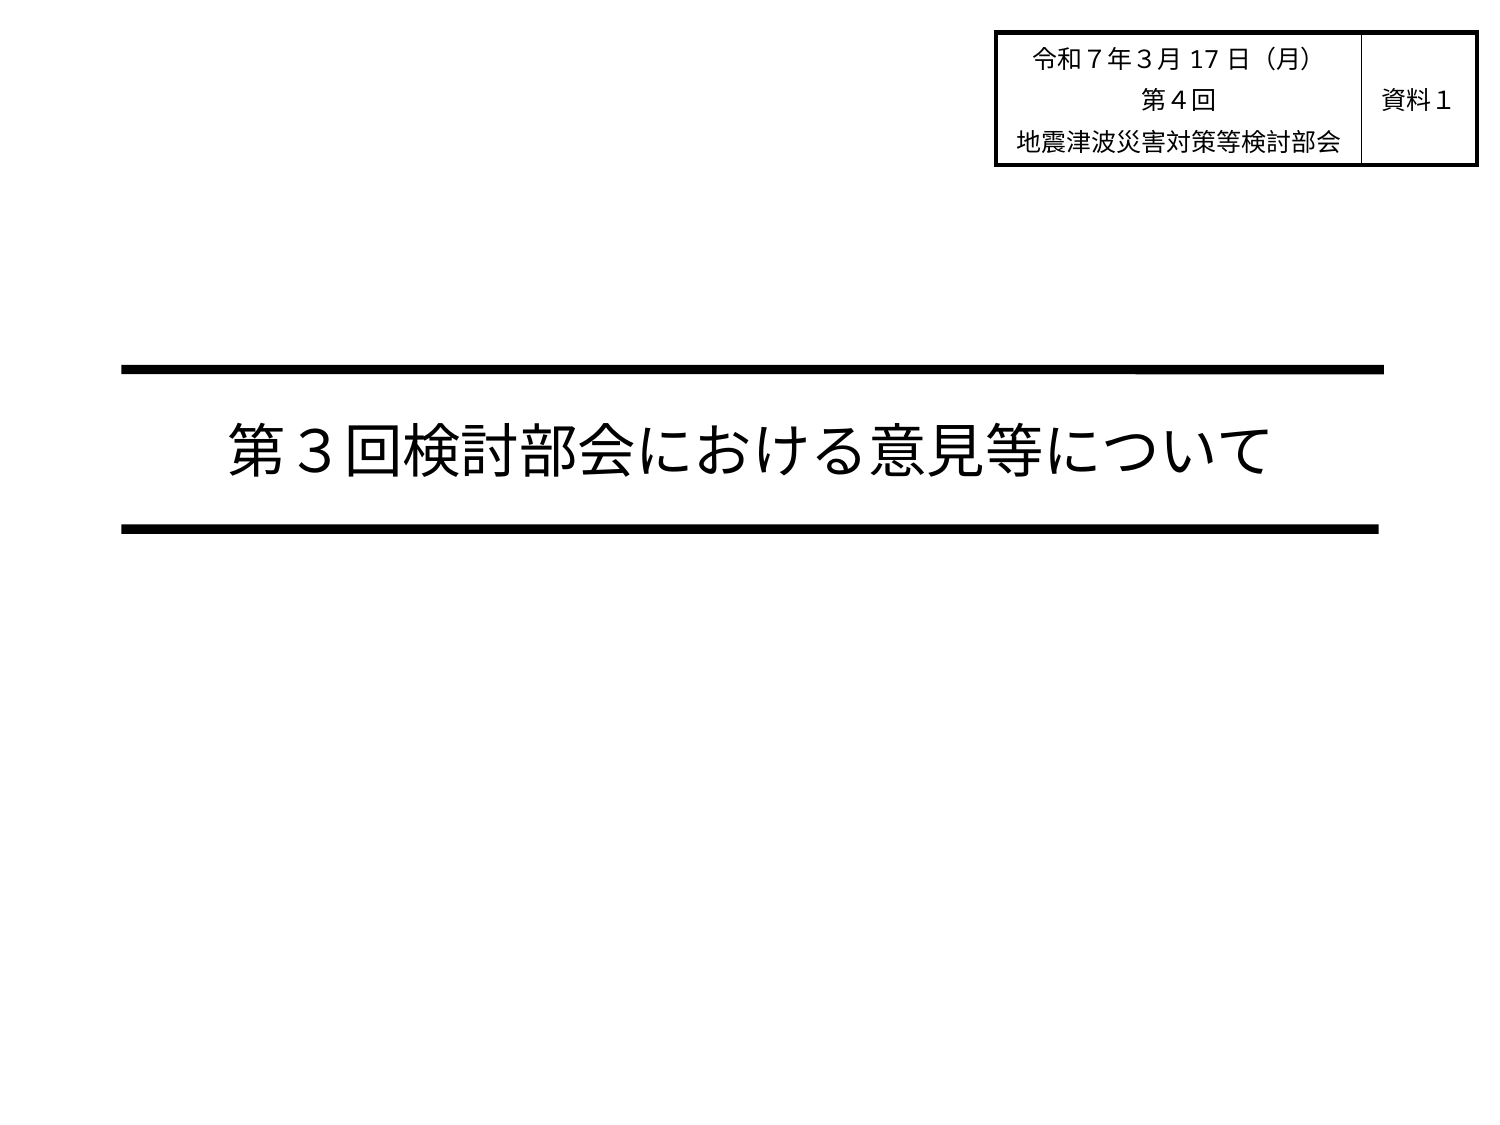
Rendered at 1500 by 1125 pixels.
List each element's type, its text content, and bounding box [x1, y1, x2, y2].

table_header 資料１ [1362, 35, 1475, 163]
text_box 第３回検討部会における意見等について [121, 406, 1382, 493]
table_header 令和７年３月17日（月） 第４回 地震津波災害対策等検討部会 [998, 35, 1361, 163]
